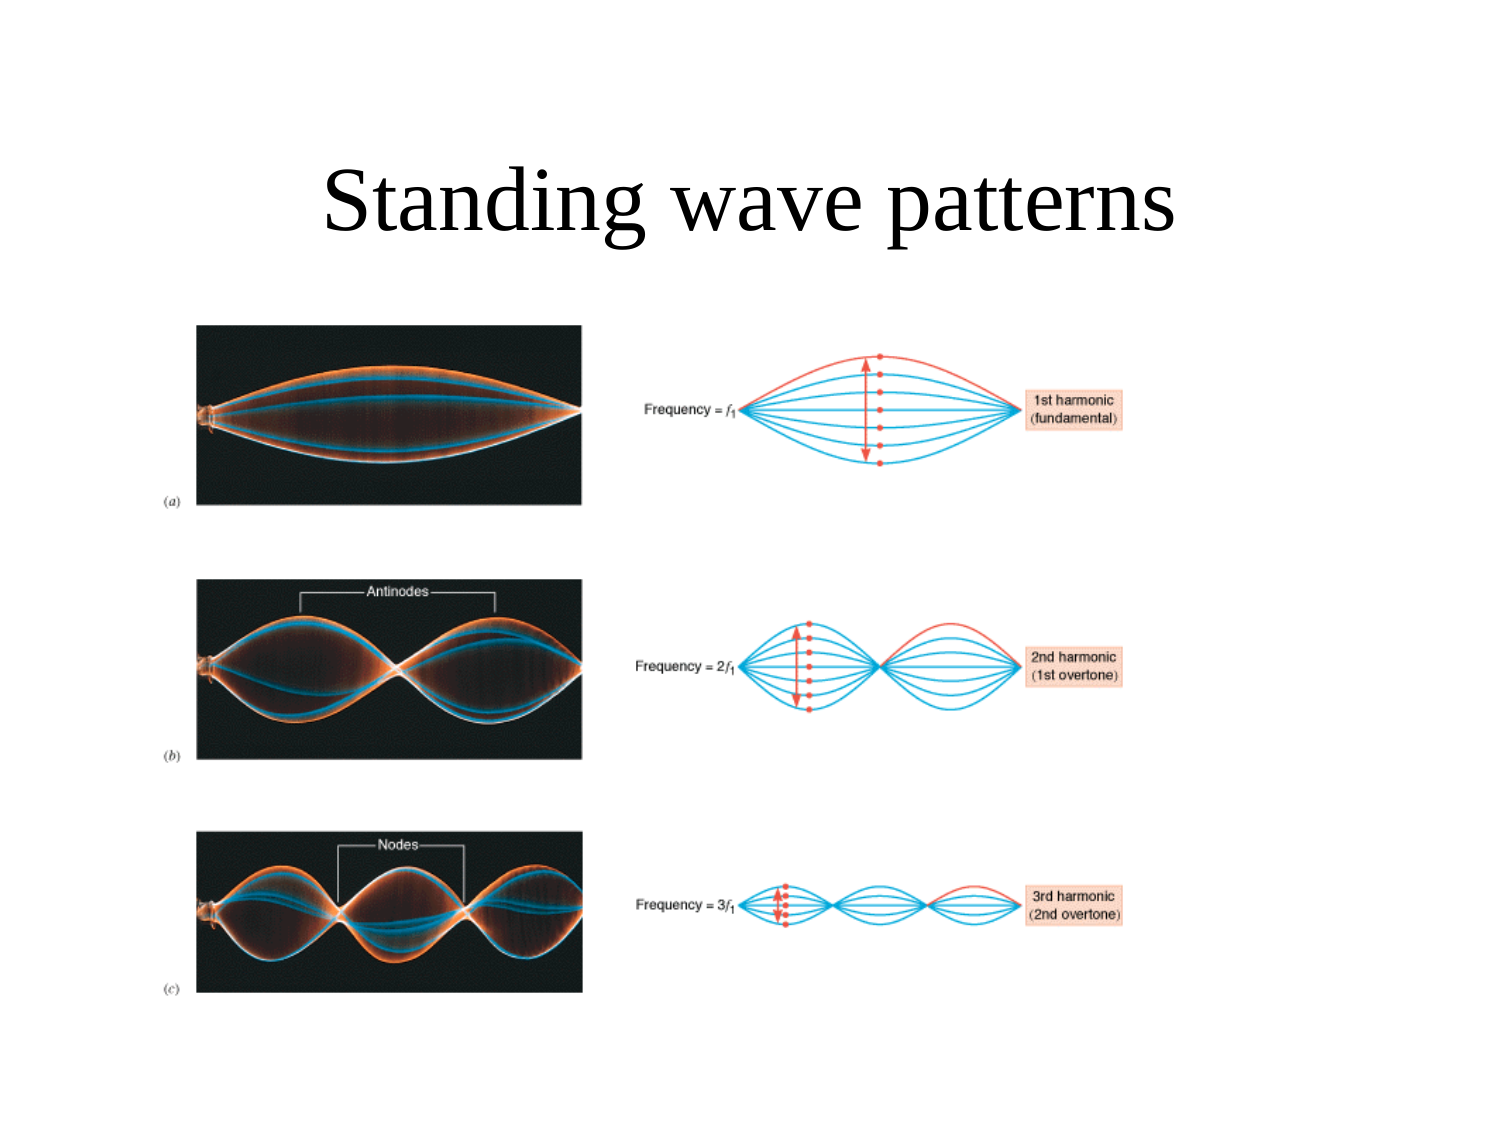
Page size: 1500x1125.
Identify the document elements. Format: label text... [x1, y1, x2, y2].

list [149, 324, 1137, 1001]
title Standing wave patterns [112, 99, 1388, 288]
